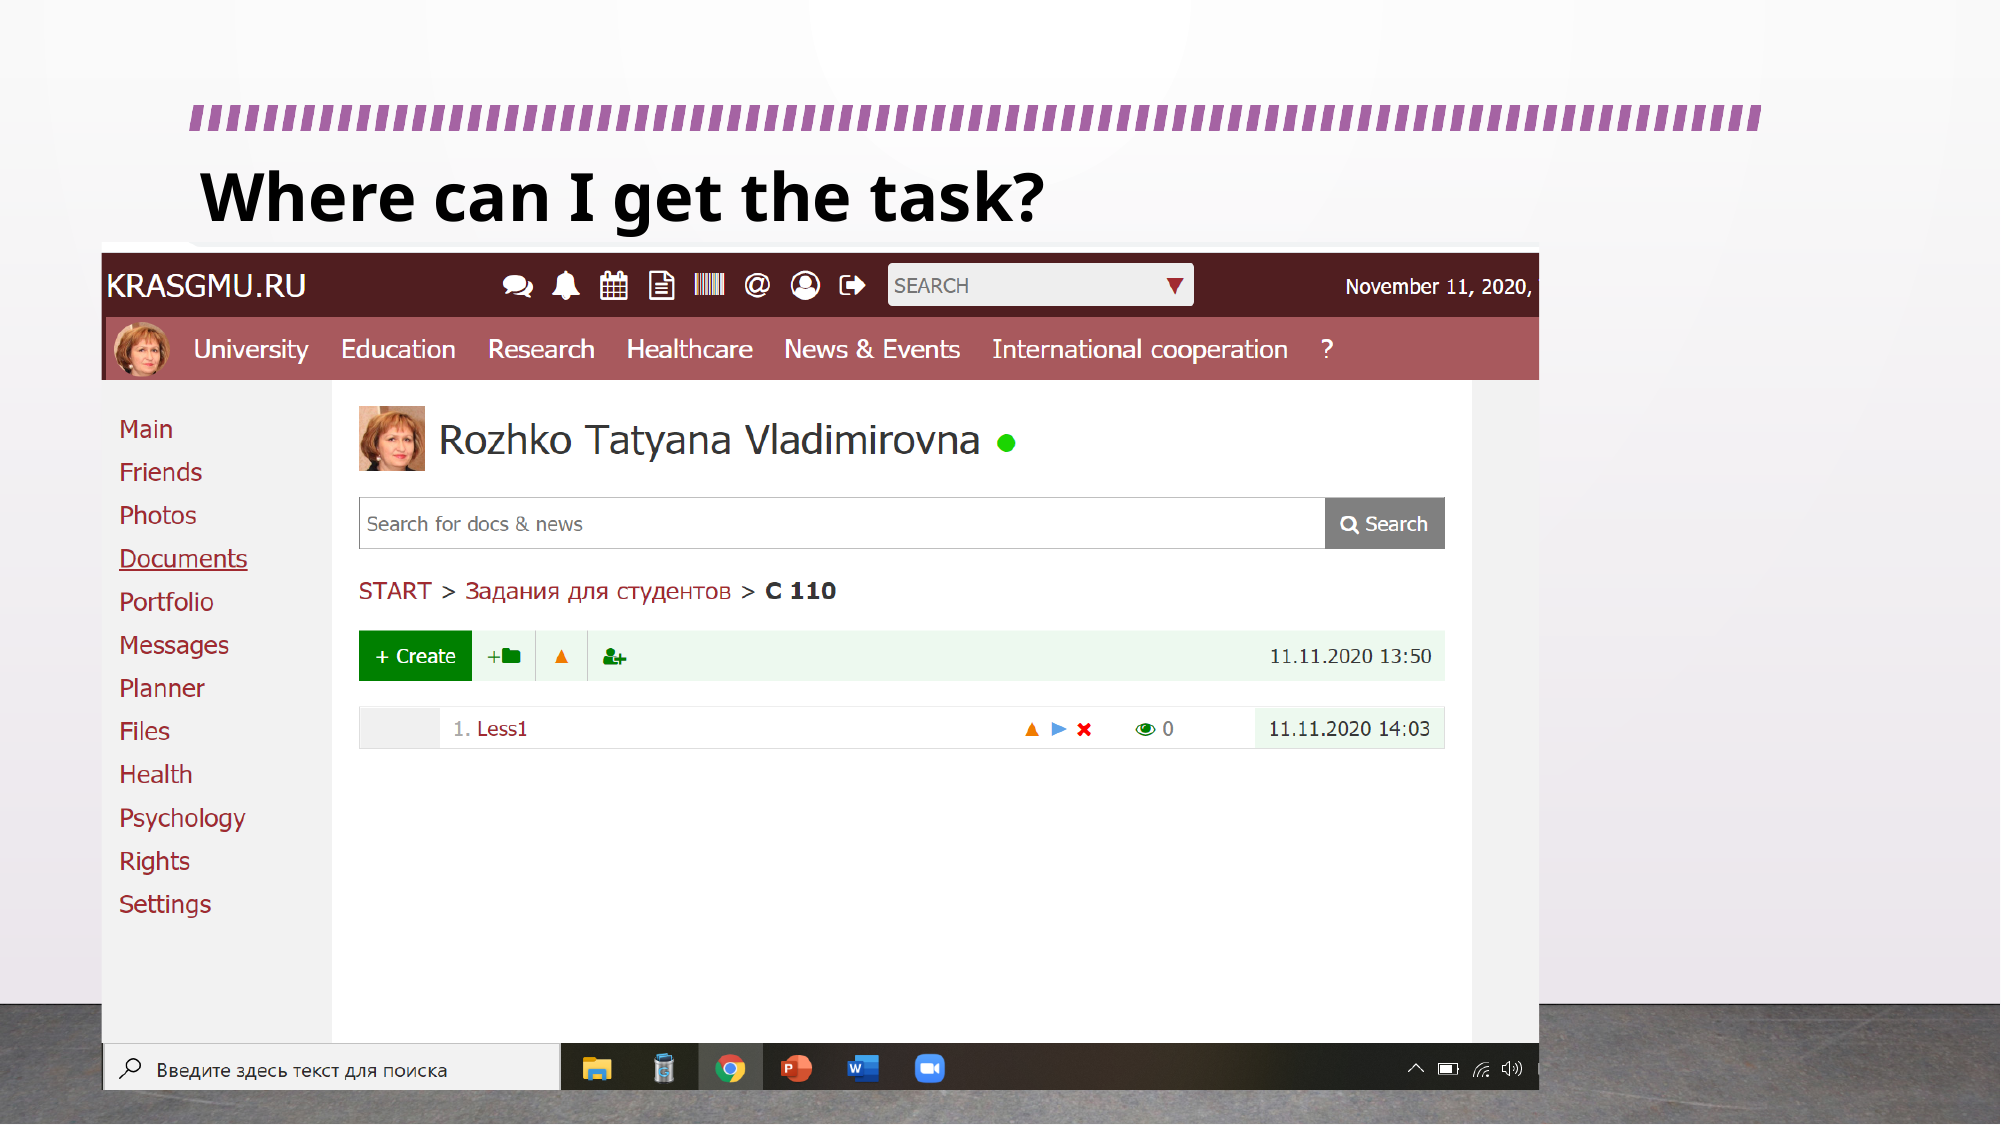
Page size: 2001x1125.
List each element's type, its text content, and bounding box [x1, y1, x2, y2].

title Where can I get the task? [185, 156, 1761, 329]
picture [0, 242, 2000, 1124]
